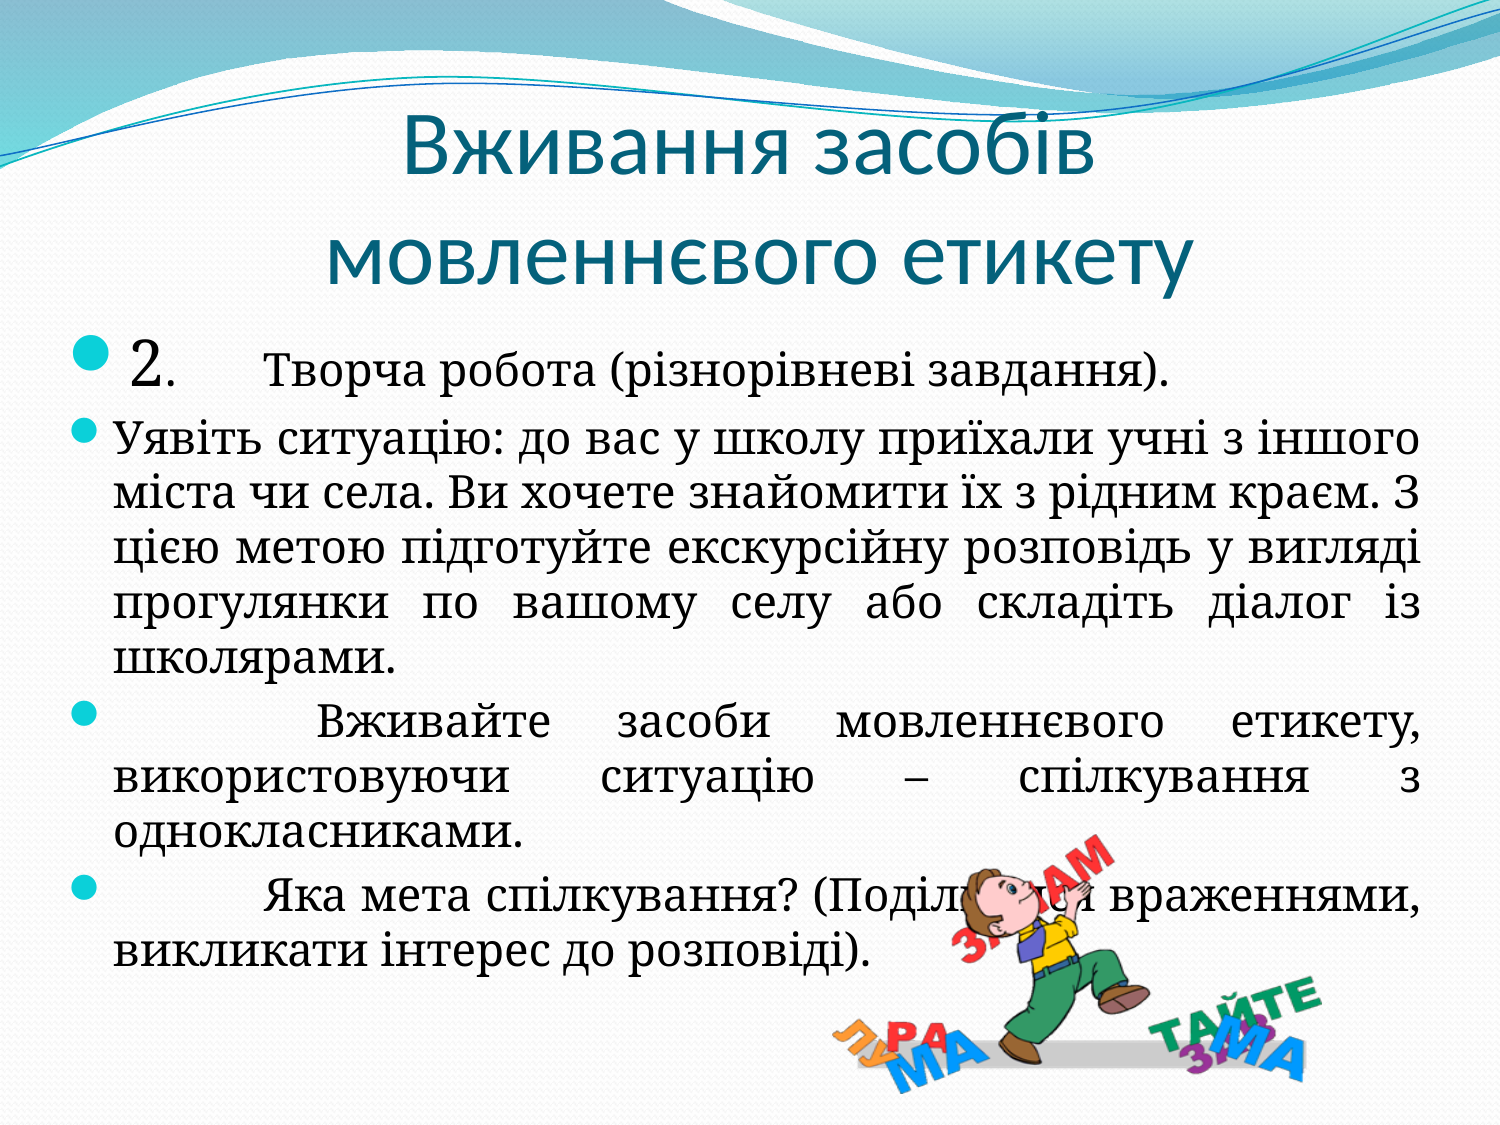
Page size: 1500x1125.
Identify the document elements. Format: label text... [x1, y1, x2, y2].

list 2. Творча робота (різнорівневі завдання). Уявіть ситуацію: до вас у школу приїхали учні з іншого міста чи села. Ви хочете знайомити їх з рідним краєм. З цією метою підготуйте екскурсійну розповідь у вигляді прогулянки по вашому селу або складіть діалог із школярами. Вживайте засоби мовленнєвого етикету, використовуючи ситуацію – спілкування з однокласниками. Яка мета спілкування? (Поділитися враженнями, викликати інтерес до розповіді). [53, 314, 1437, 1038]
picture [832, 833, 1323, 1095]
title Вживання засобів мовленнєвого етикету [75, 115, 1425, 303]
